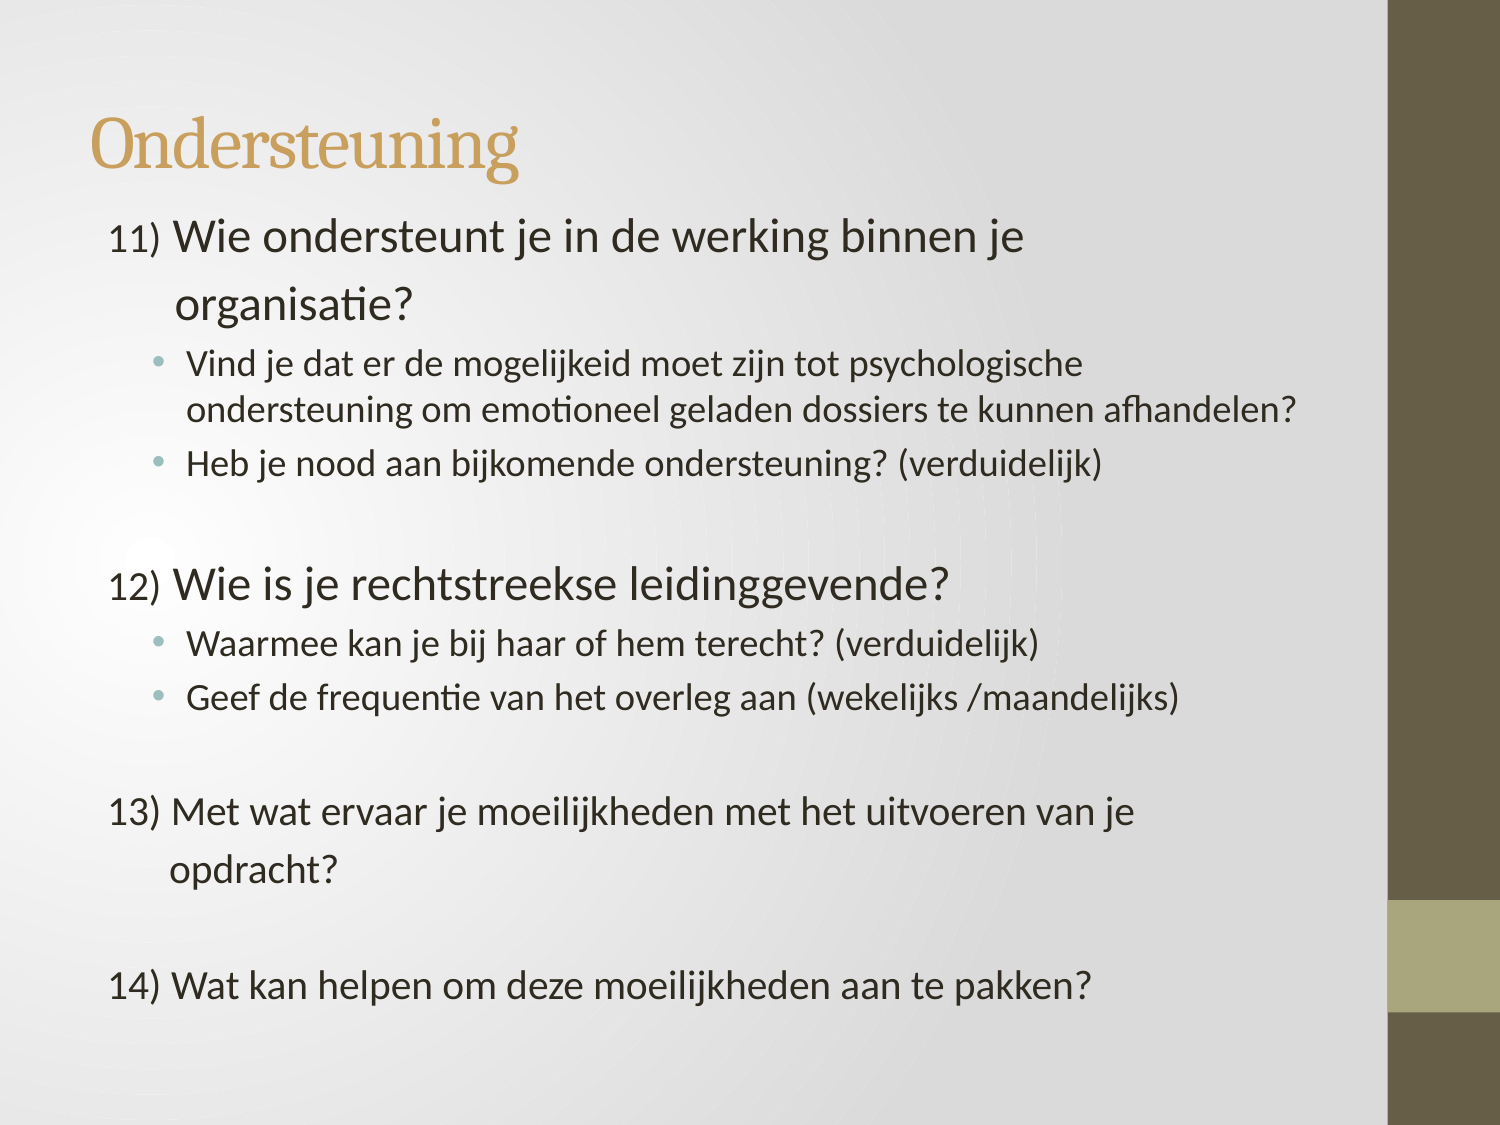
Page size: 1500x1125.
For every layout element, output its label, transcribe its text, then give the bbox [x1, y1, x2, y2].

title Ondersteuning [75, 45, 1325, 196]
list 11) Wie ondersteunt je in de werking binnen je organisatie? Vind je dat er de mogelijkeid moet zijn tot psychologische ondersteuning om emotioneel geladen dossiers te kunnen afhandelen? Heb je nood aan bijkomende ondersteuning? (verduidelijk) 12) Wie is je rechtstreekse leidinggevende? Waarmee kan je bij haar of hem terecht? (verduidelijk) Geef de frequentie van het overleg aan (wekelijks /maandelijks) 13) Met wat ervaar je moeilijkheden met het uitvoeren van je opdracht? 14) Wat kan helpen om deze moeilijkheden aan te pakken? [75, 196, 1325, 1071]
